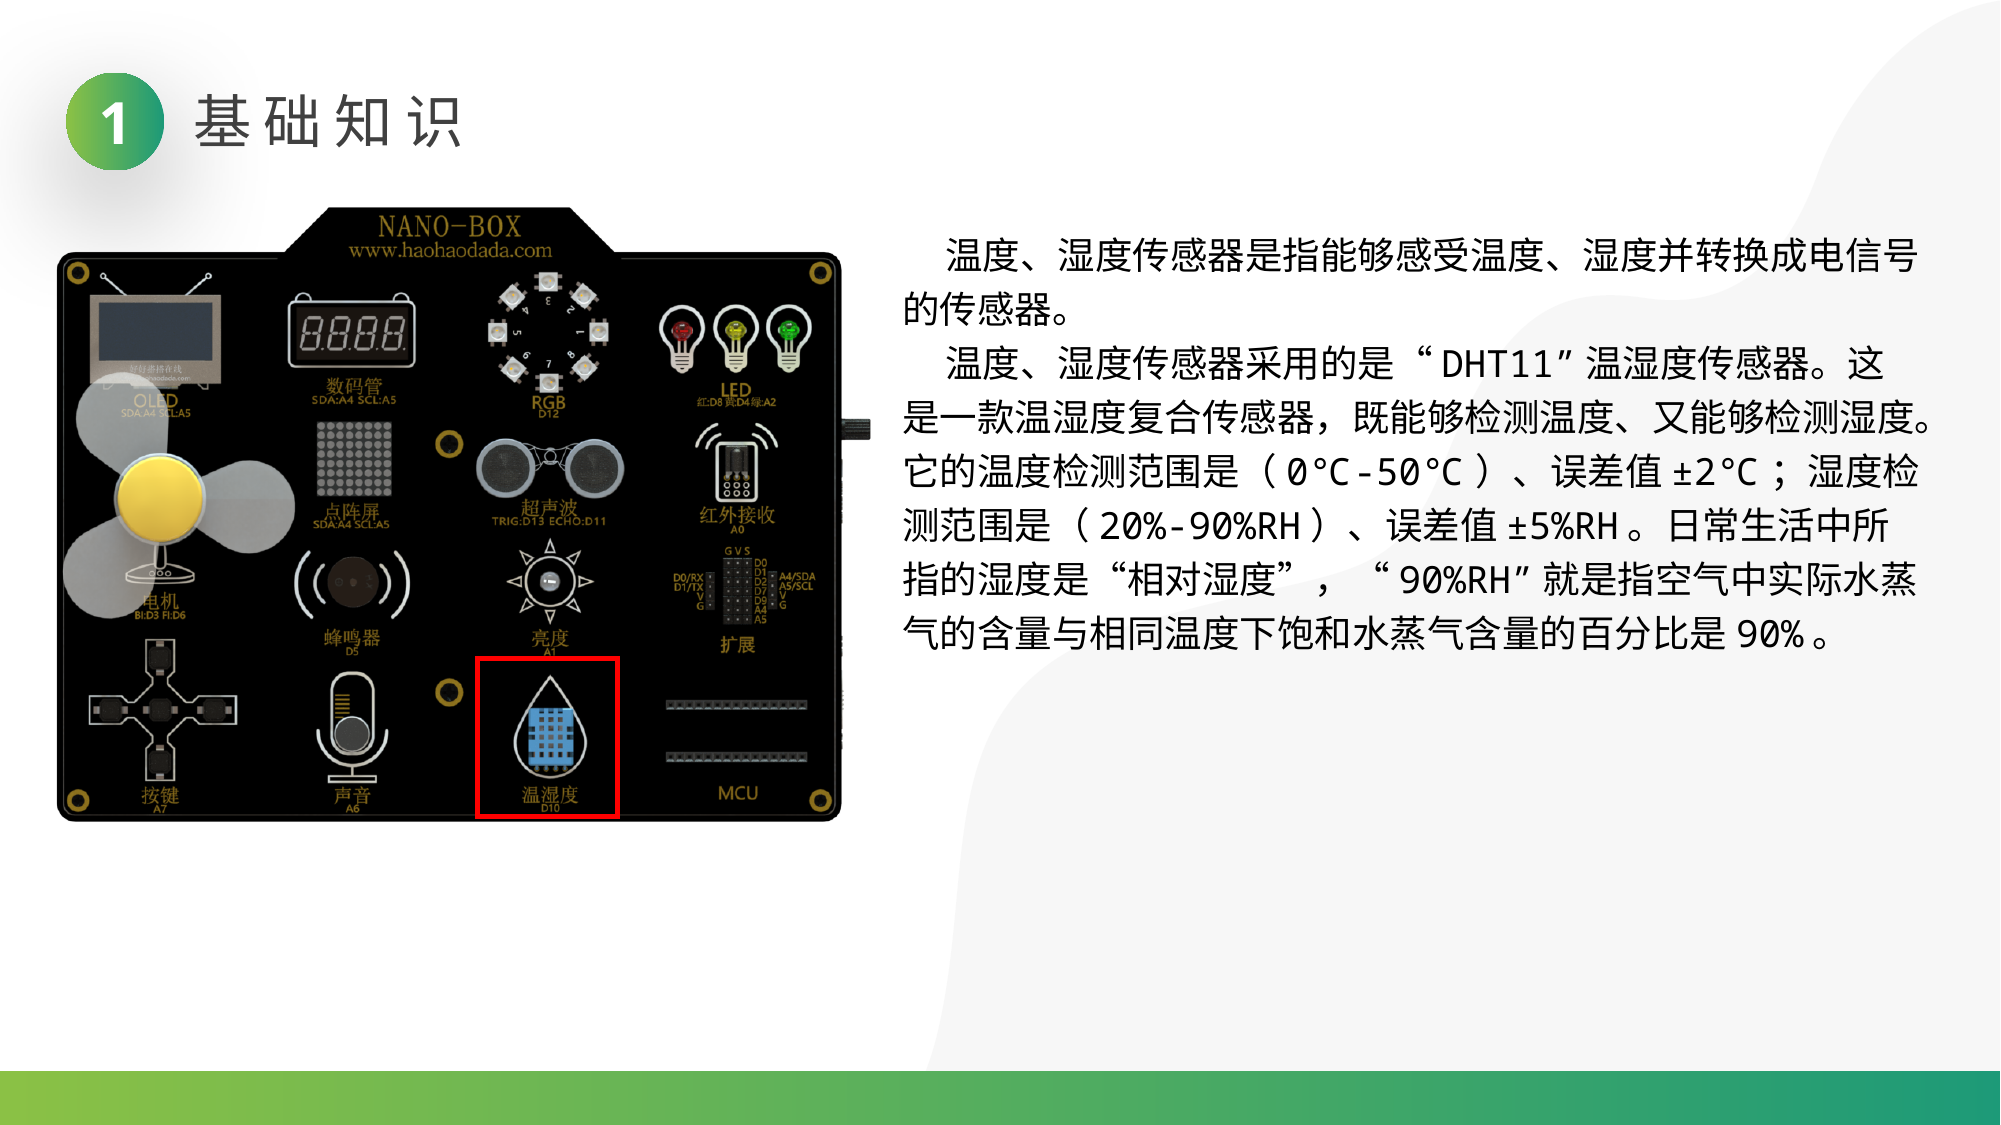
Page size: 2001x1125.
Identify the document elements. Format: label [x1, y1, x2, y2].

text_box [0, 0, 2000, 1125]
picture [27, 159, 900, 844]
